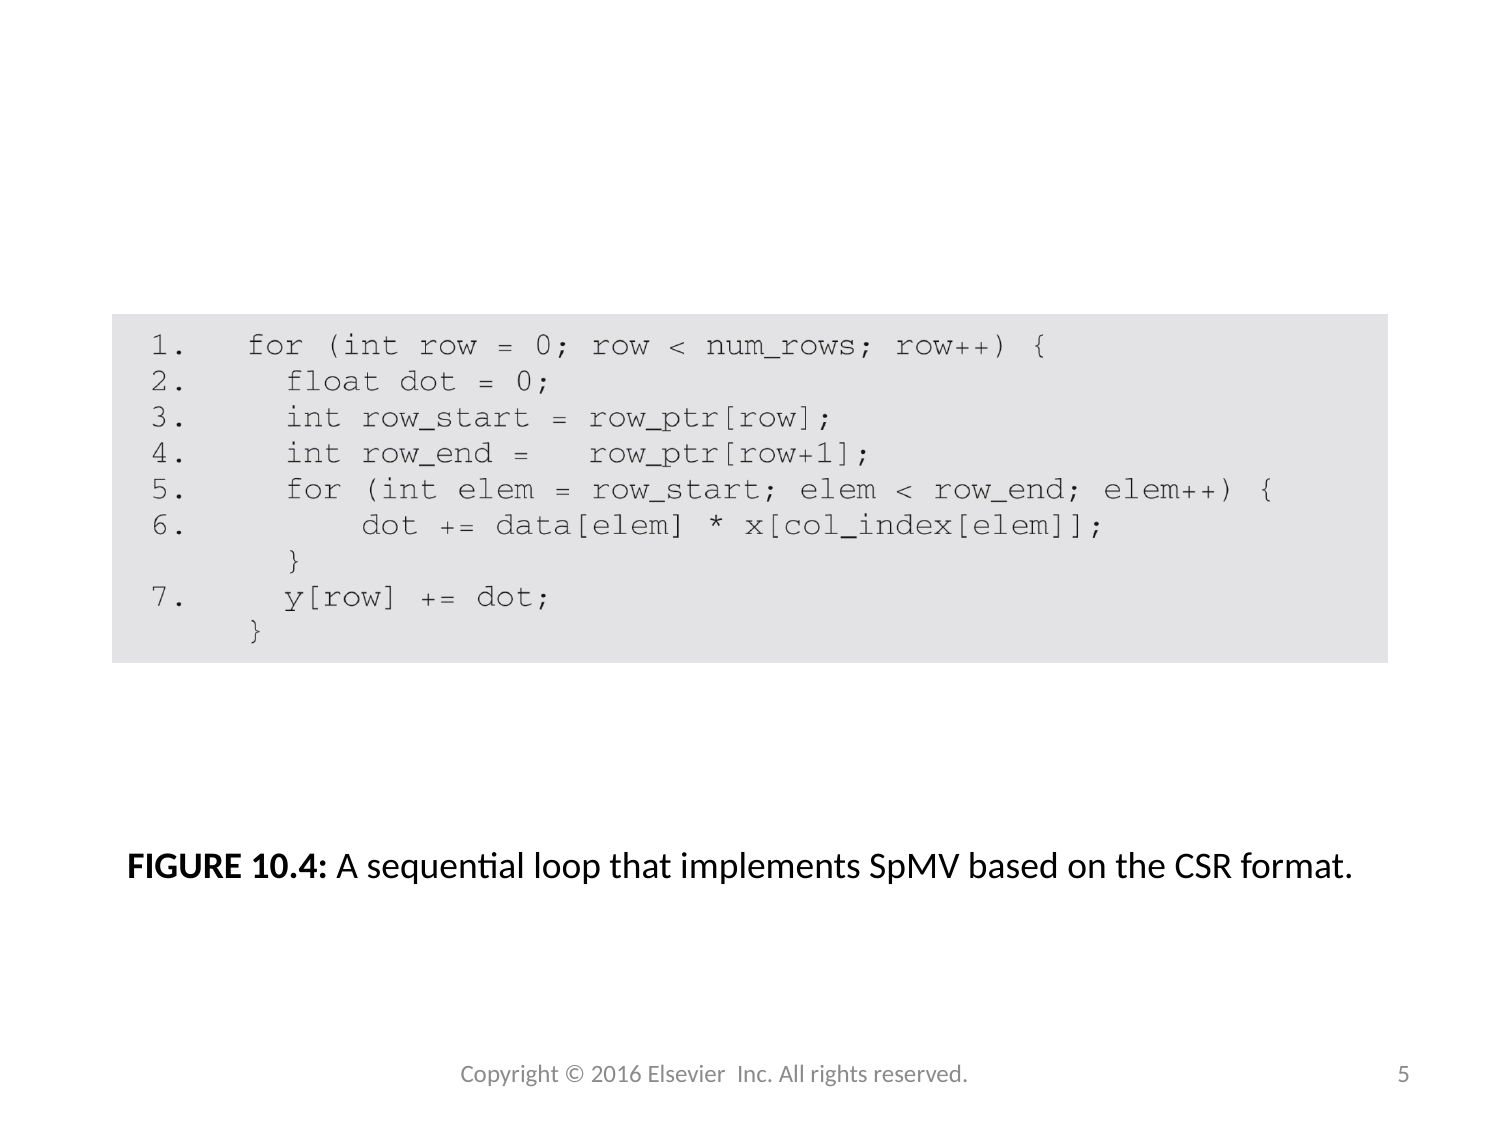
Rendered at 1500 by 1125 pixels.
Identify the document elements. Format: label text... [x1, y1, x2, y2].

slide_number 5 [1074, 1042, 1425, 1103]
text_box FIGURE 10.4: A sequential loop that implements SpMV based on the CSR format. [112, 834, 1376, 894]
footer Copyright © 2016 Elsevier Inc. All rights reserved. [442, 1042, 988, 1103]
picture [112, 314, 1388, 664]
